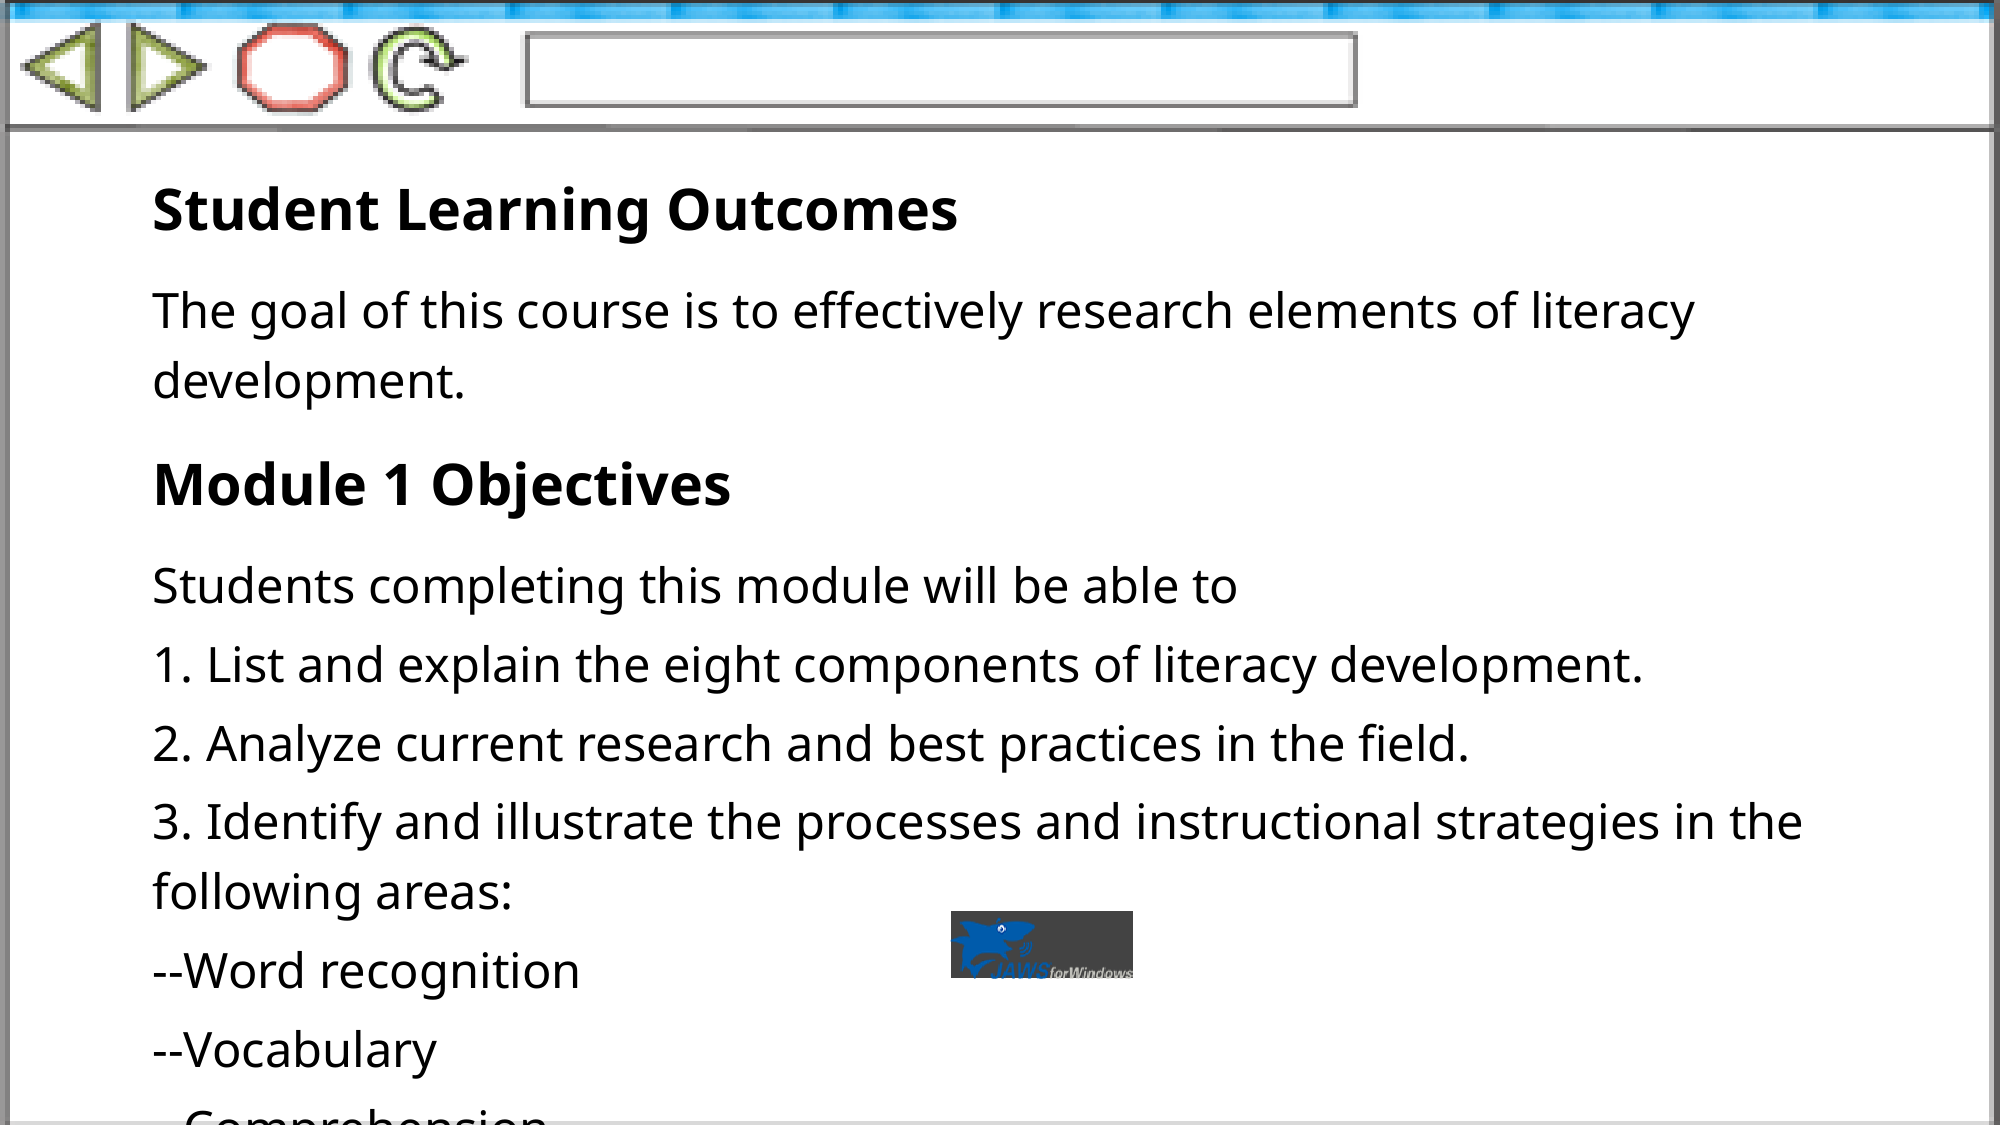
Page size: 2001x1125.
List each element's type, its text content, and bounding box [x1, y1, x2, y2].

list Student Learning Outcomes The goal of this course is to effectively research elements of literacy development. Module 1 Objectives Students completing this module will be able to 1. List and explain the eight components of literacy development. 2. Analyze current research and best practices in the field. 3. Identify and illustrate the processes and instructional strategies in the following areas: --Word recognition --Vocabulary --Comprehension [137, 152, 1863, 1125]
picture [0, 0, 2000, 1125]
picture [949, 910, 1134, 979]
